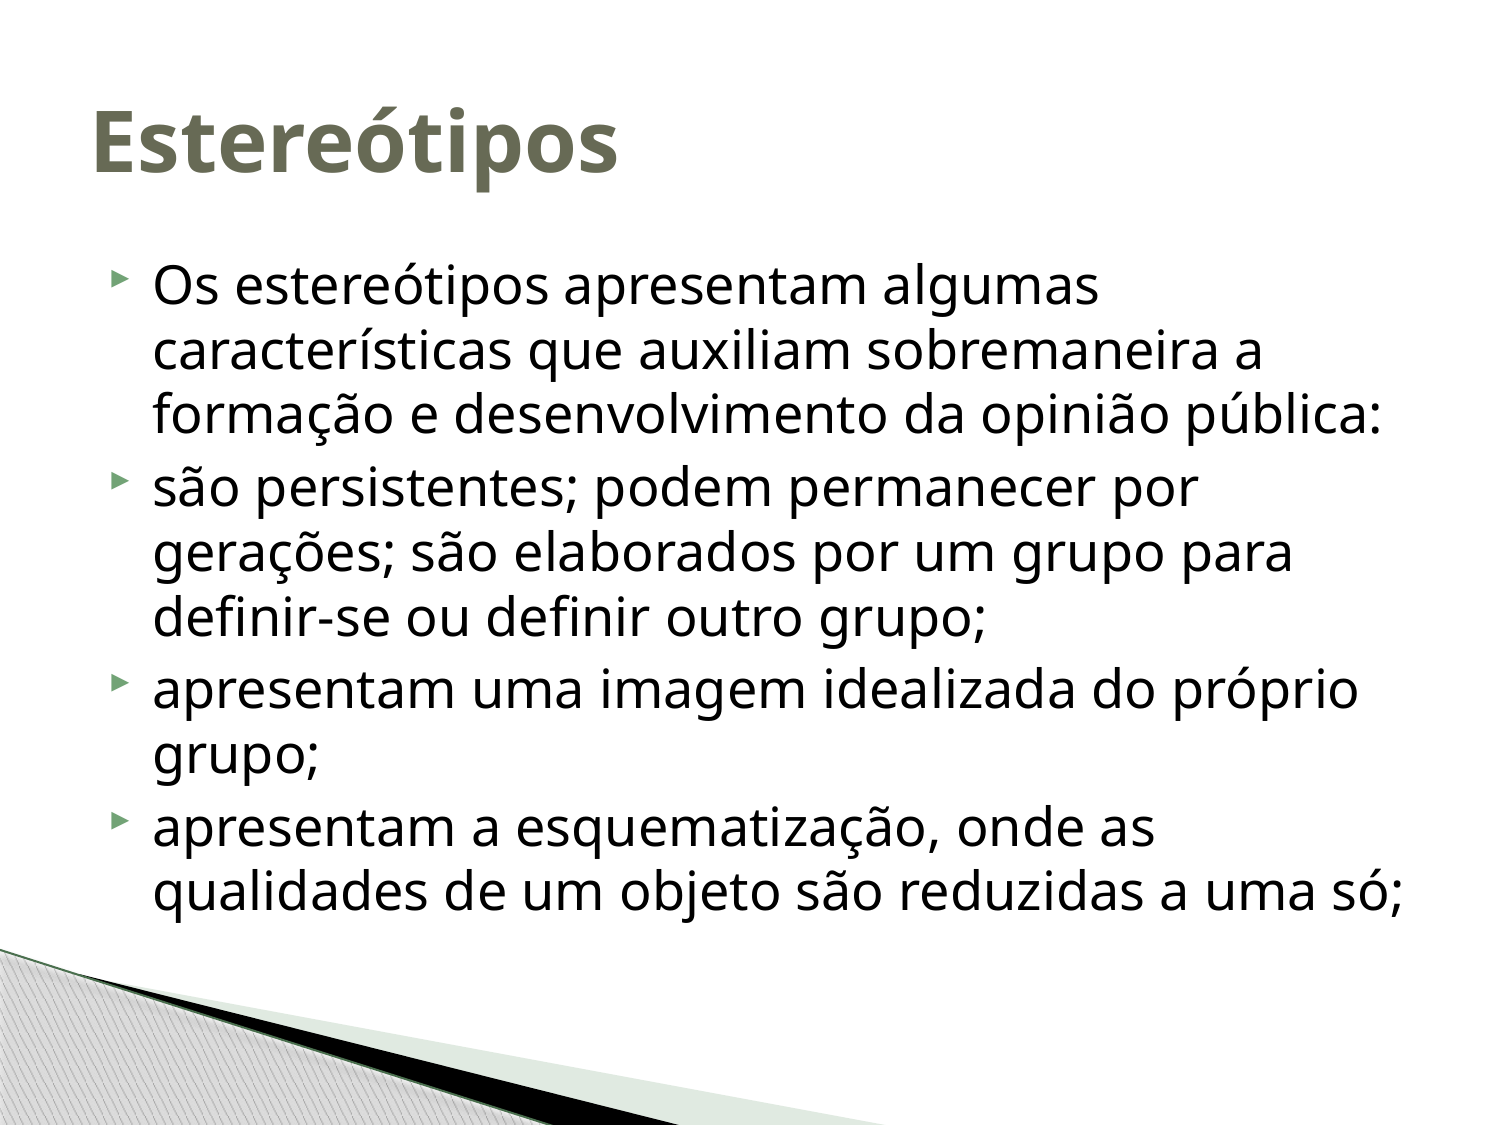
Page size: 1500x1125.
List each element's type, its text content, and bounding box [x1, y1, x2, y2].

list Os estereótipos apresentam algumas características que auxiliam sobremaneira a formação e desenvolvimento da opinião pública: são persistentes; podem permanecer por gerações; são elaborados por um grupo para definir-se ou definir outro grupo; apresentam uma imagem idealizada do próprio grupo; apresentam a esquematização, onde as qualidades de um objeto são reduzidas a uma só; [75, 243, 1425, 986]
title Estereótipos [75, 45, 1425, 233]
